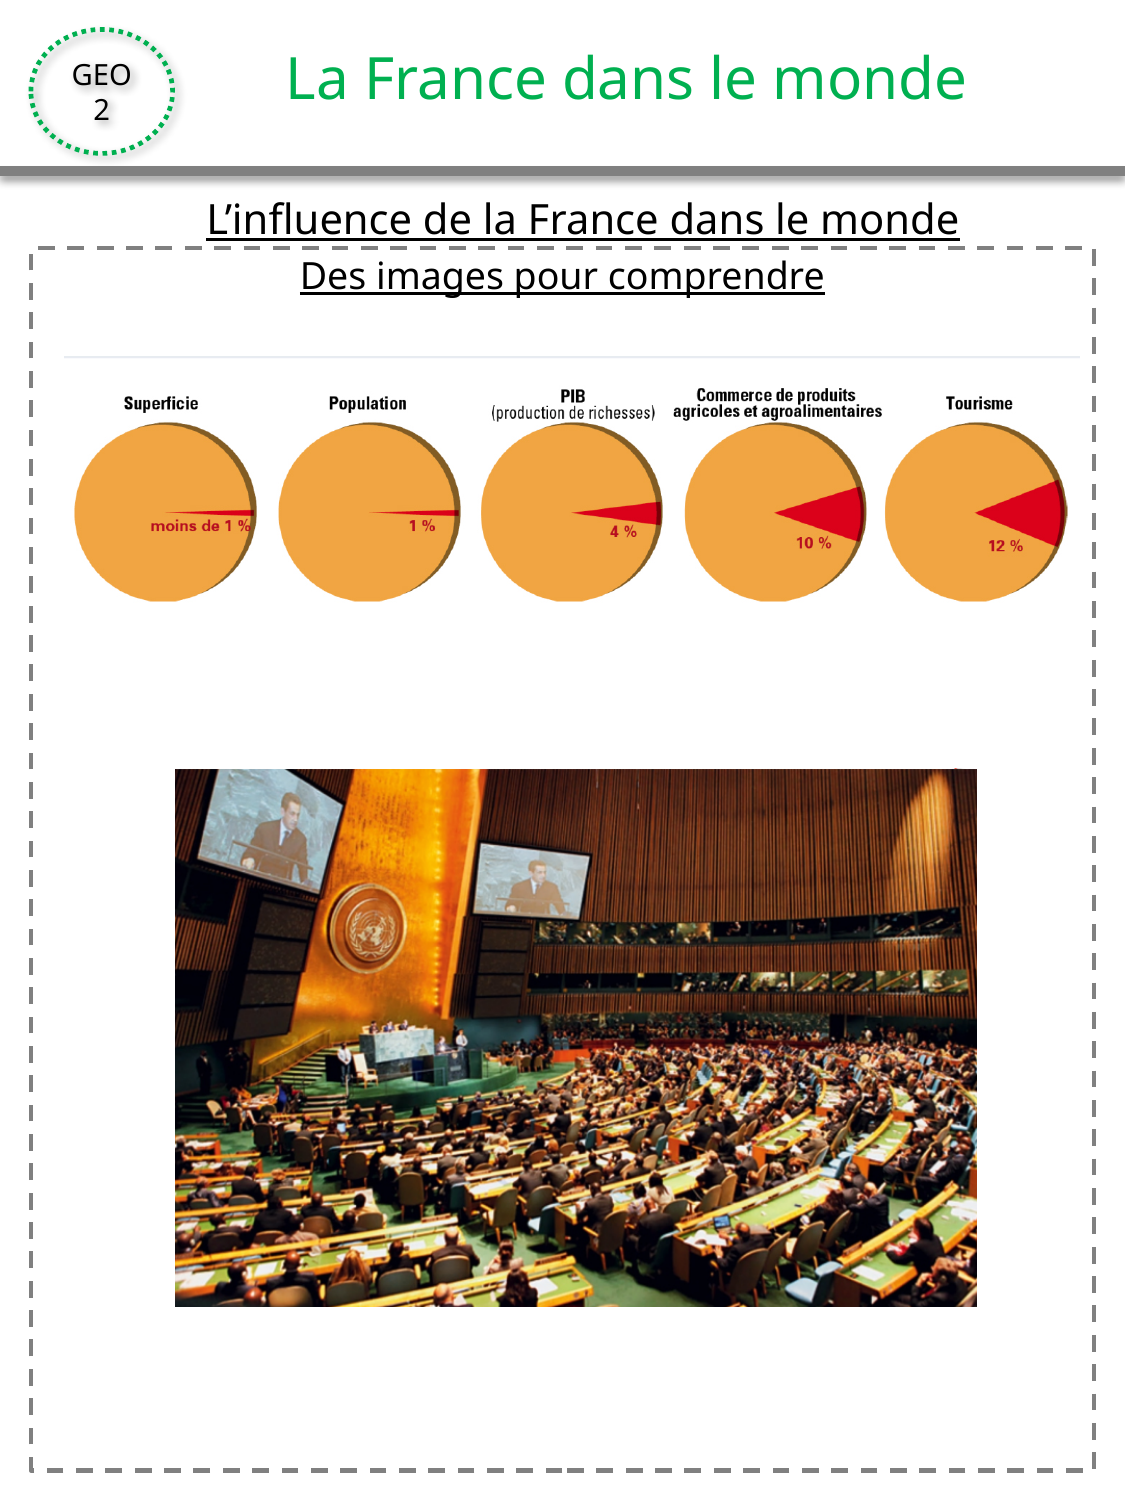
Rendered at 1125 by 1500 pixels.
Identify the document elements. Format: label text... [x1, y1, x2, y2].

text_box La France dans le monde [144, 34, 1109, 119]
picture [63, 355, 1080, 605]
text_box Des images pour comprendre [29, 246, 1096, 1473]
picture [175, 768, 977, 1307]
text_box L’influence de la France dans le monde [86, 185, 1080, 248]
text_box GEO 2 [28, 27, 168, 156]
